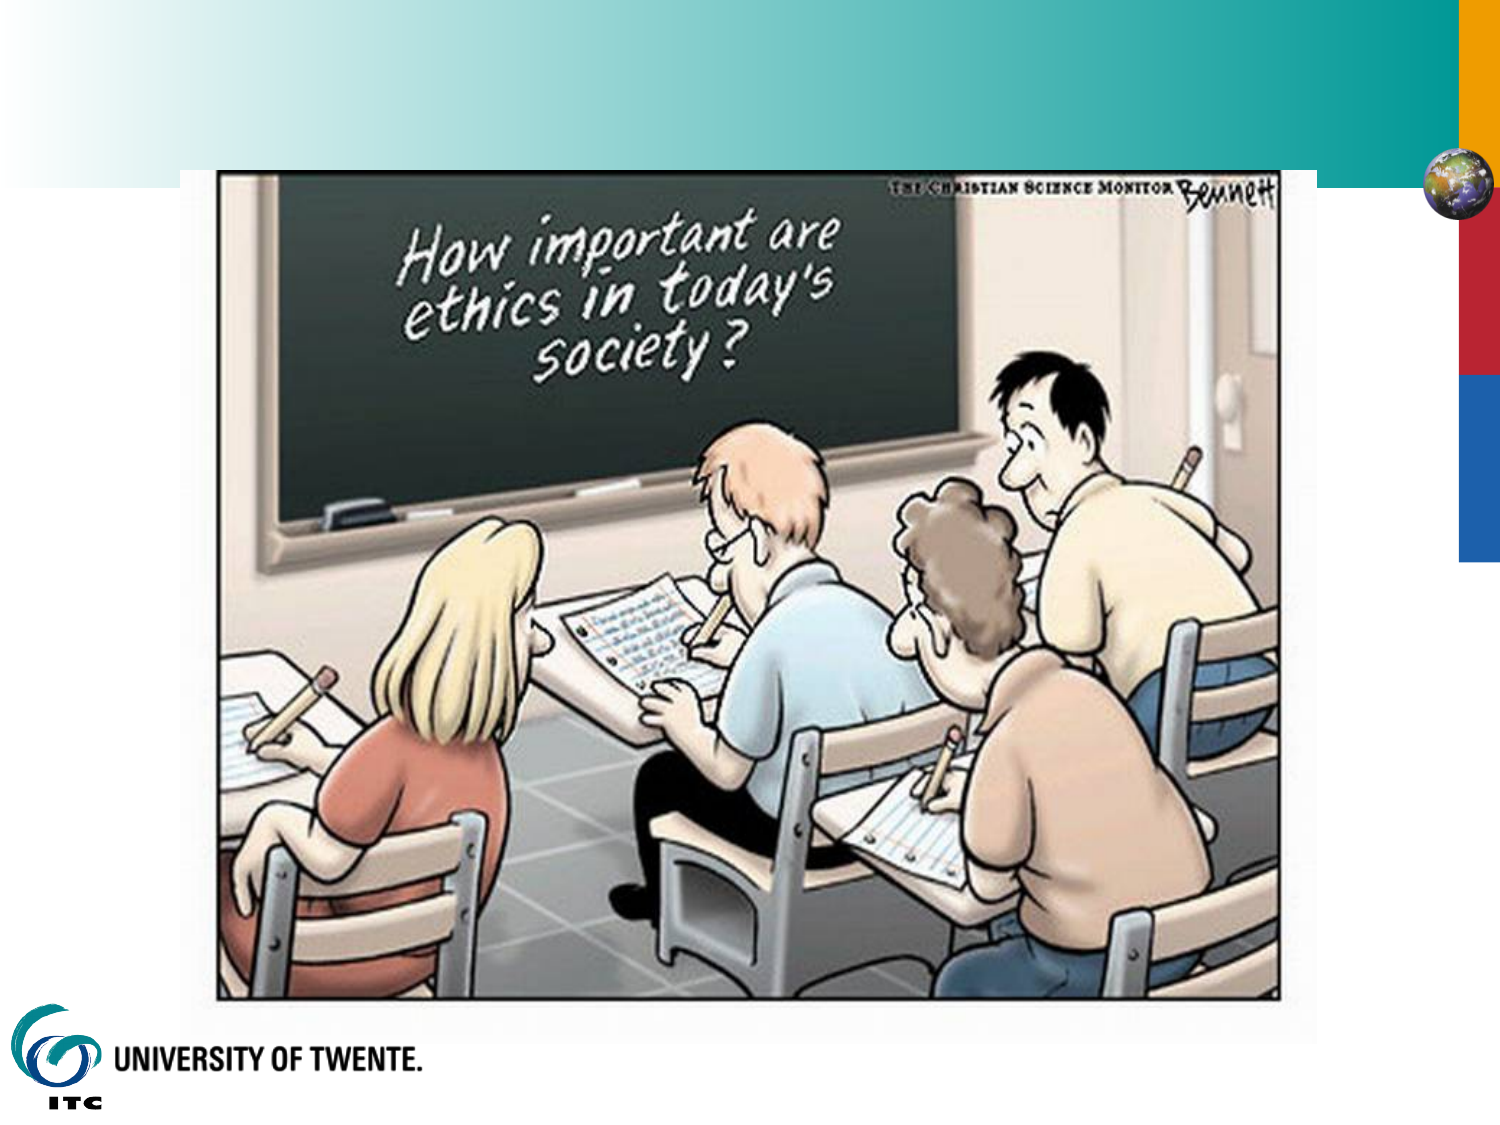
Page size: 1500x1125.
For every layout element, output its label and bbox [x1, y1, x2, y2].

list [180, 170, 1317, 1044]
picture [1423, 148, 1494, 220]
picture [10, 1003, 442, 1110]
